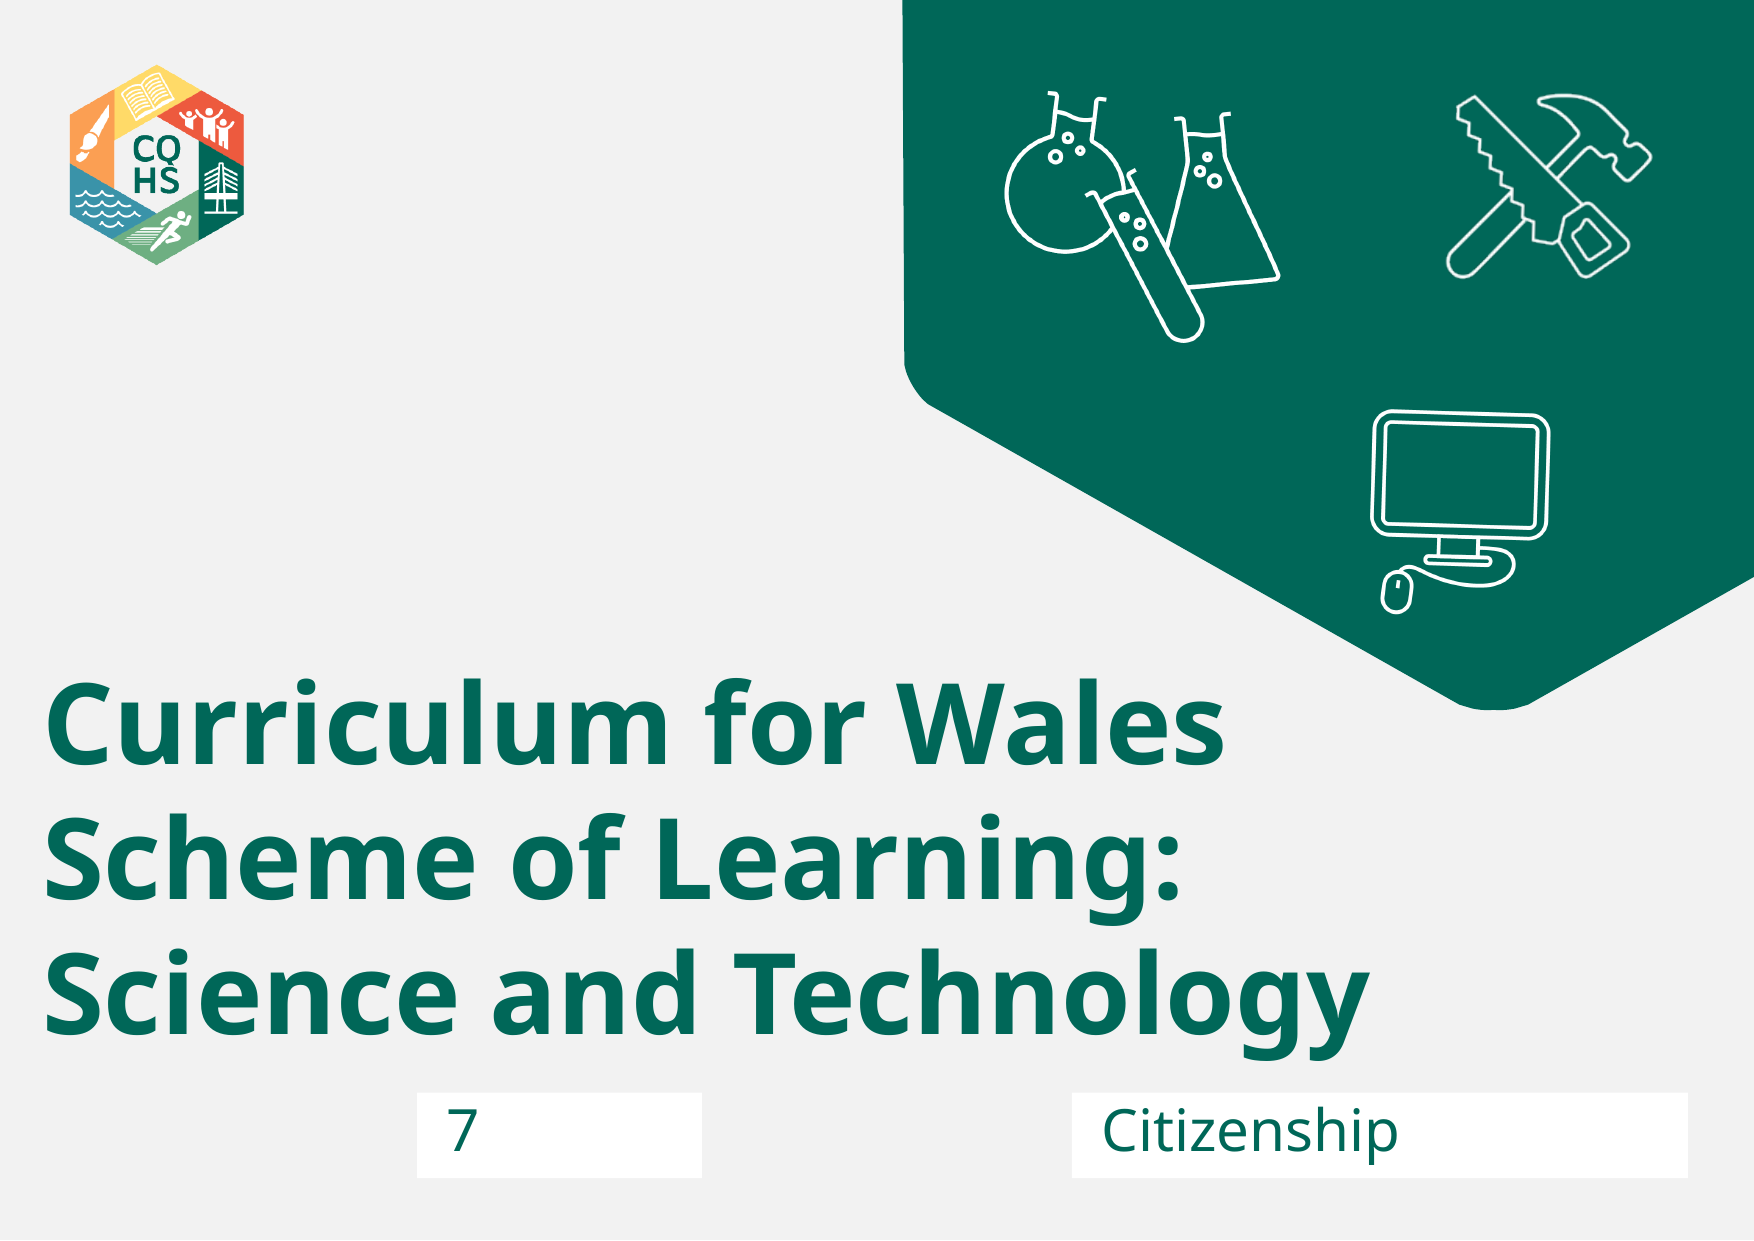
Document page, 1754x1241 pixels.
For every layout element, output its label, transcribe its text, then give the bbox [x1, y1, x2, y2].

picture [58, 51, 255, 278]
picture [940, 15, 1719, 696]
list Curriculum for Wales Scheme of Learning: Science and Technology [27, 644, 1476, 1079]
list 7 [417, 1092, 702, 1179]
list Citizenship [1071, 1092, 1688, 1179]
